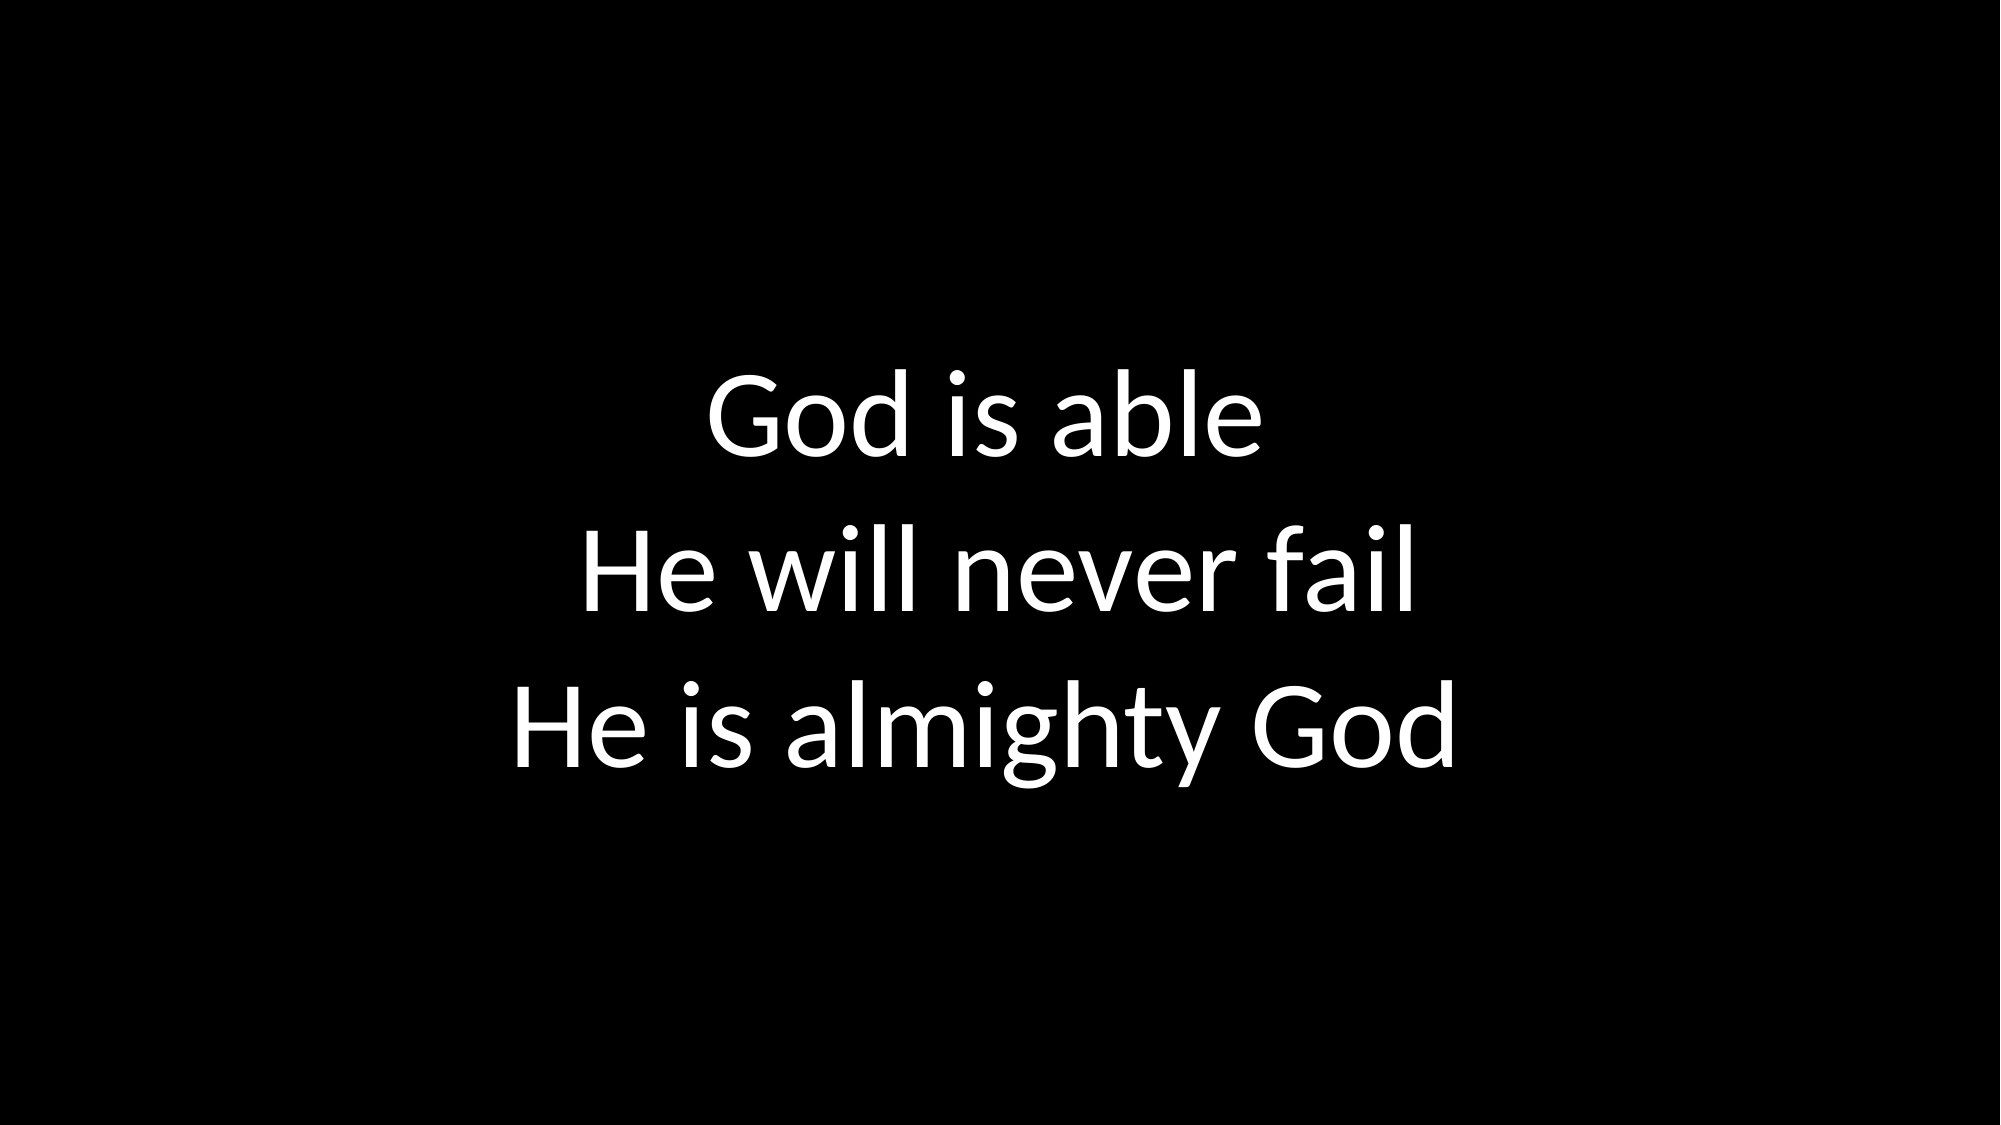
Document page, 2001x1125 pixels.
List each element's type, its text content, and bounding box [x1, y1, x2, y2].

list God is able He will never fail He is almighty God [0, 0, 2000, 1125]
